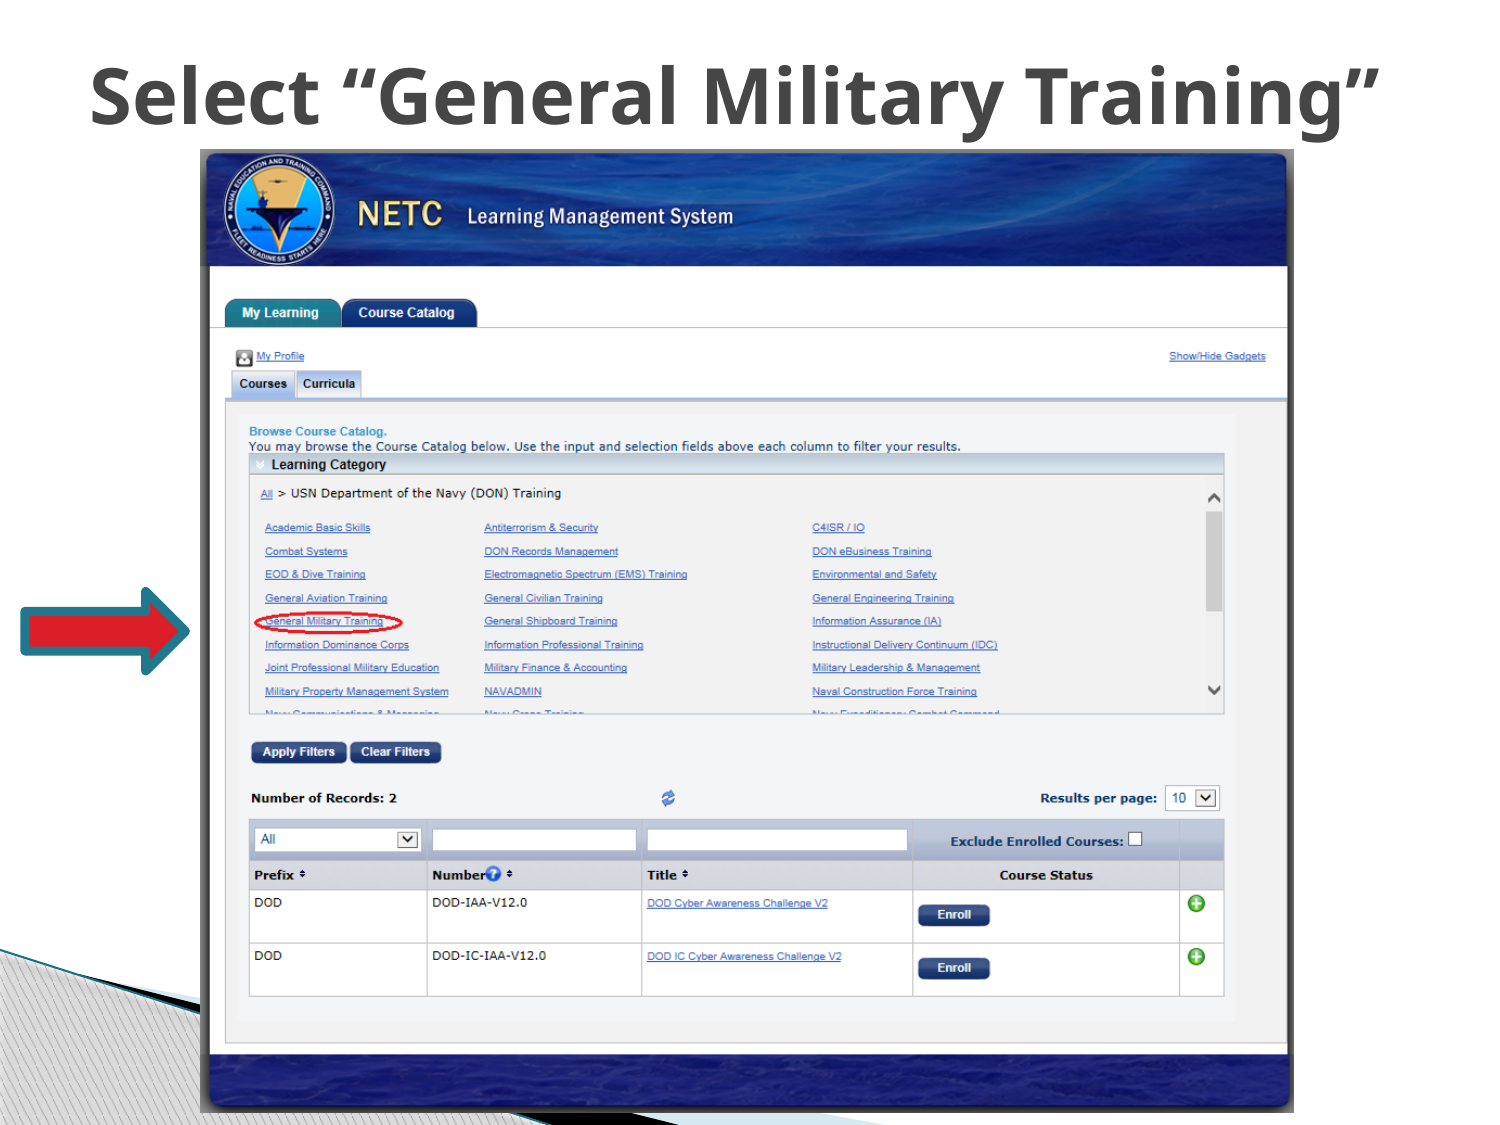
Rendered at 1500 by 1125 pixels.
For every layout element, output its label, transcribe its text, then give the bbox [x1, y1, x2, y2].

picture [199, 149, 1294, 1113]
title Select “General Military Training” [75, 0, 1425, 188]
text_box [20, 586, 190, 676]
